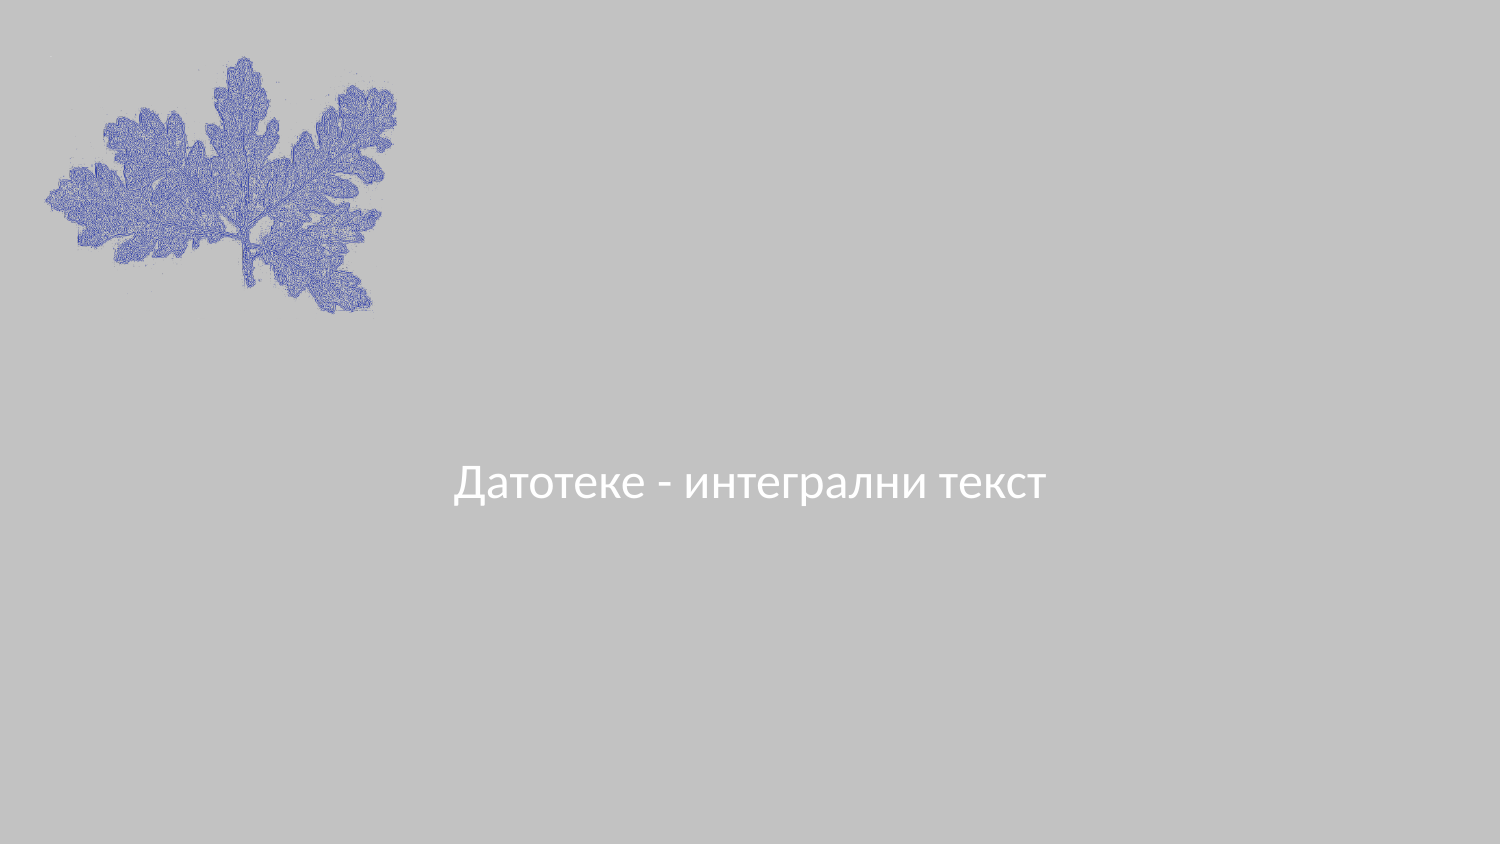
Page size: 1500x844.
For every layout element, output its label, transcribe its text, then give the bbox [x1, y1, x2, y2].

title Датотеке - интегрални текст [421, 366, 1079, 524]
picture [41, 55, 401, 319]
